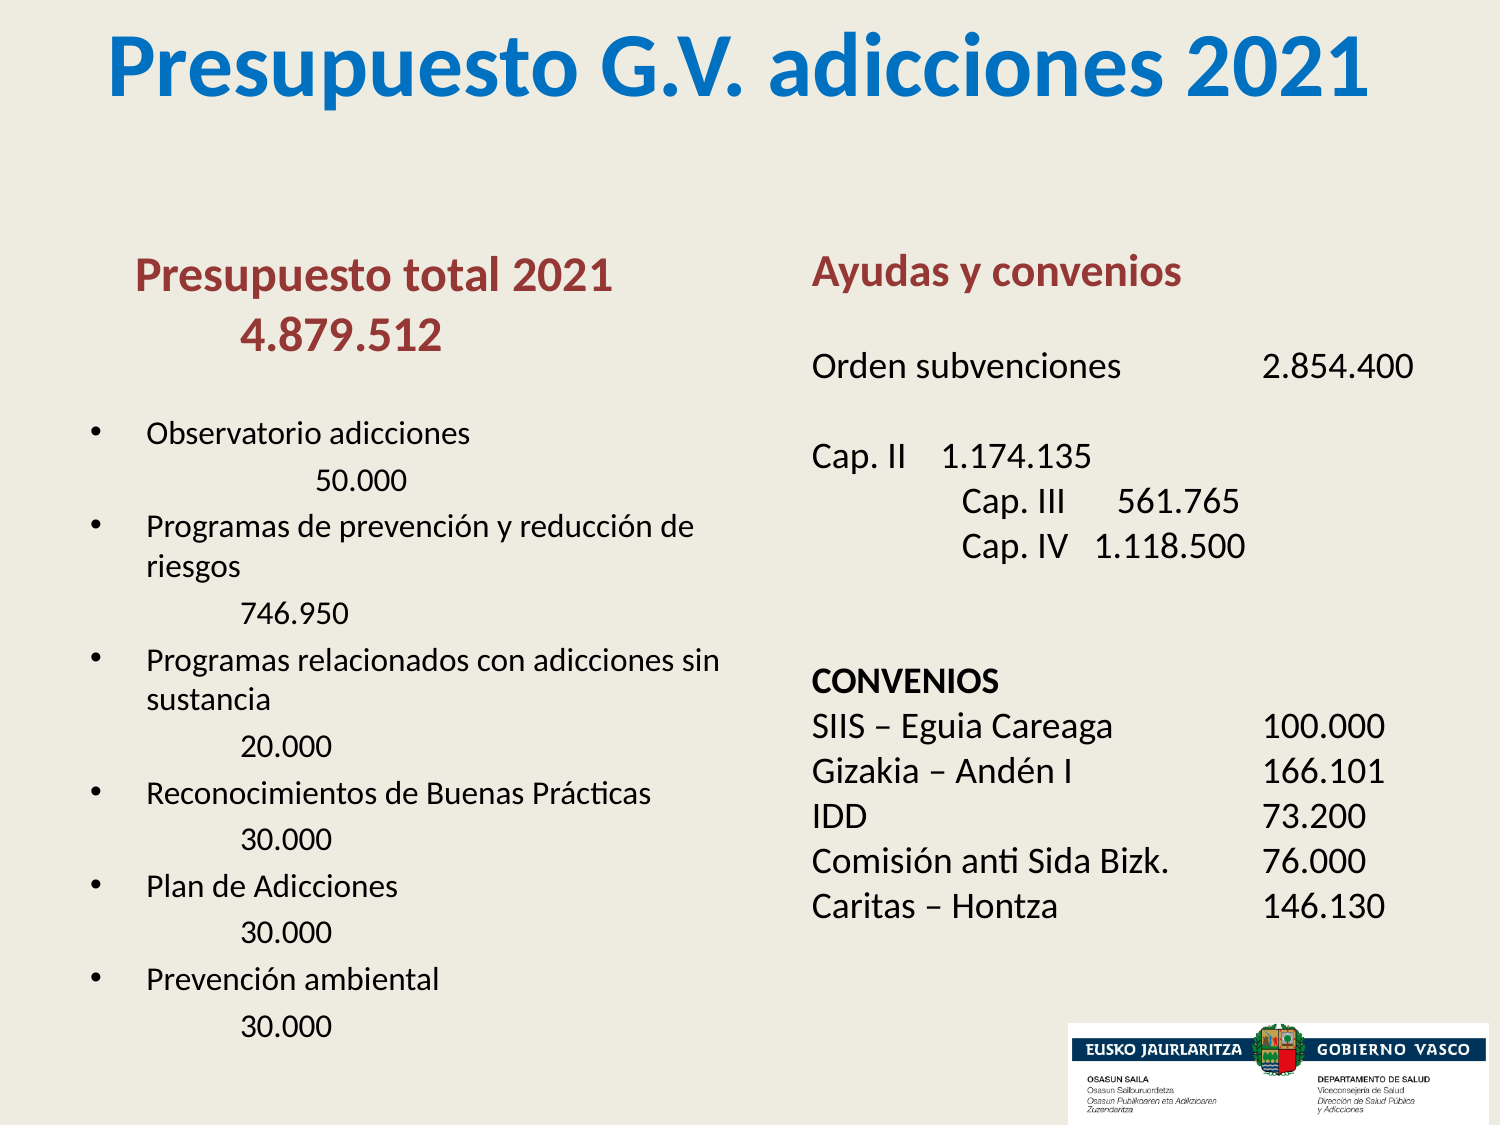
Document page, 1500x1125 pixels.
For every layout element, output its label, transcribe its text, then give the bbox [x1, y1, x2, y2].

picture [1068, 1022, 1489, 1125]
text_box Ayudas y convenios Orden subvenciones 2.854.400 Cap. II 1.174.135 Cap. III 561.765 Cap. IV 1.118.500 CONVENIOS SIIS – Eguia Careaga 100.000 Gizakia – Andén I 166.101 IDD 73.200 Comisión anti Sida Bizk. 76.000 Caritas – Hontza 146.130 [797, 233, 1441, 1069]
list Presupuesto total 2021 4.879.512 Observatorio adicciones 50.000 Programas de prevención y reducción de riesgos 746.950 Programas relacionados con adicciones sin sustancia 20.000 Reconocimientos de Buenas Prácticas 30.000 Plan de Adicciones 30.000 Prevención ambiental 30.000 [75, 233, 738, 1059]
title Presupuesto G.V. adicciones 2021 [64, 0, 1415, 150]
